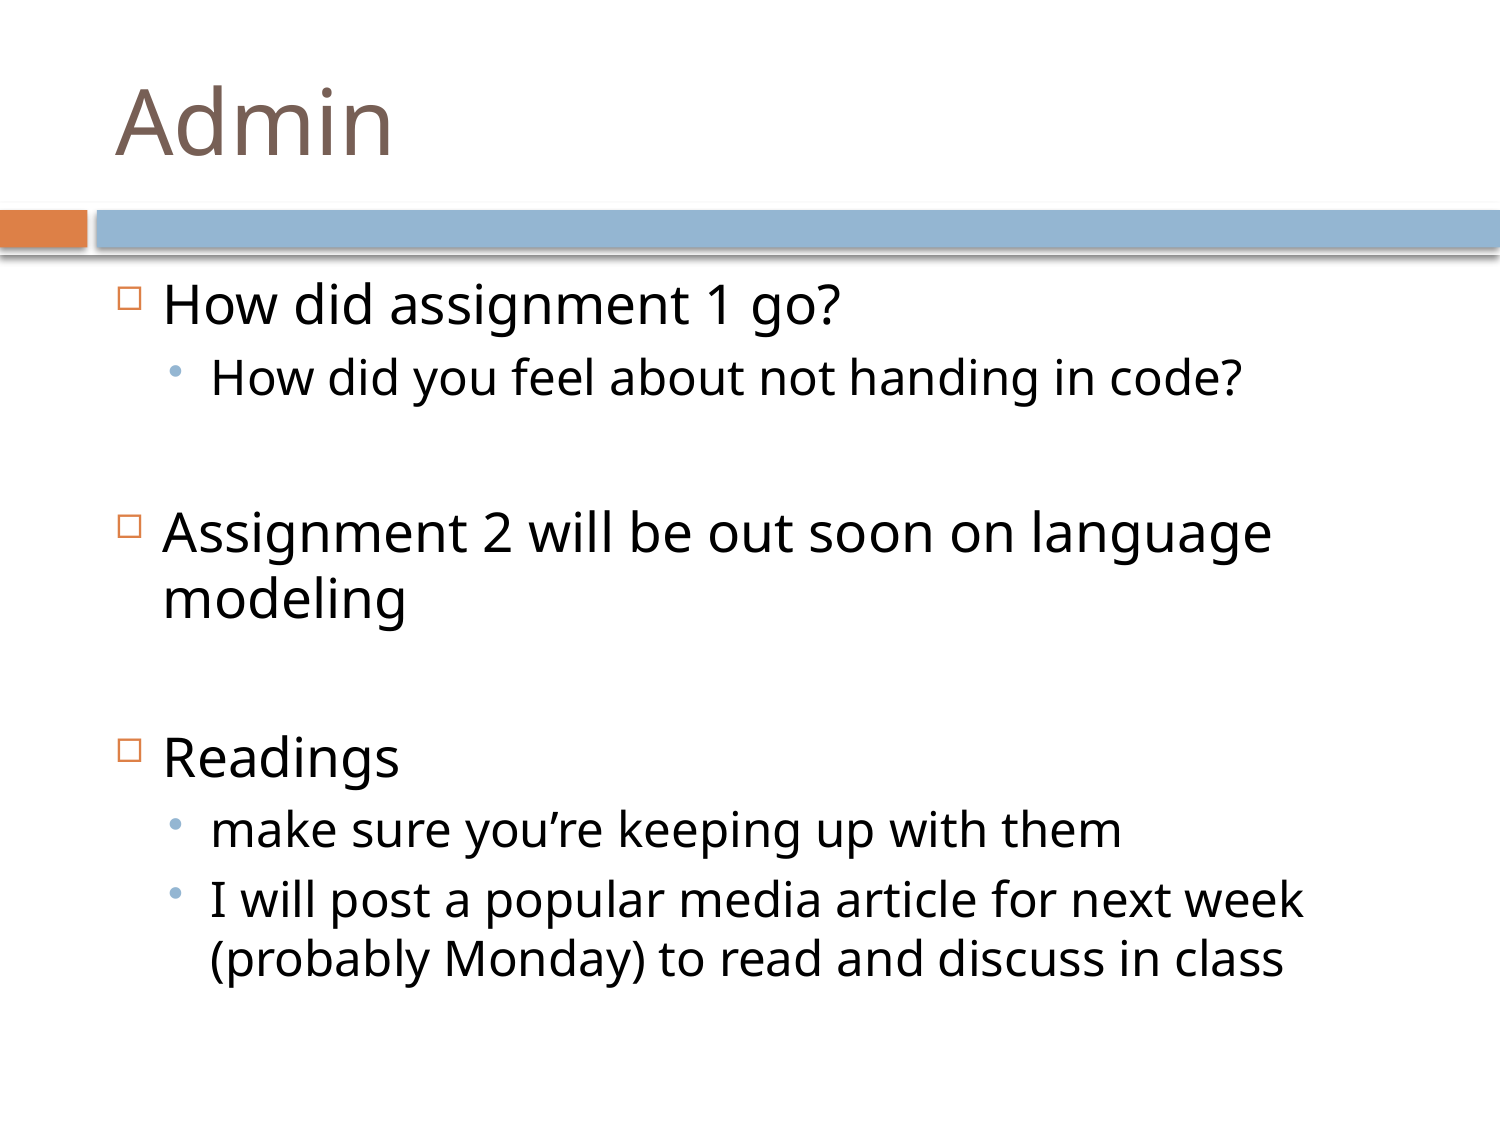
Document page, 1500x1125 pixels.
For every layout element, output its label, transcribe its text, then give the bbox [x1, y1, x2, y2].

title Admin [100, 37, 1438, 200]
list How did assignment 1 go? How did you feel about not handing in code? Assignment 2 will be out soon on language modeling Readings make sure you’re keeping up with them I will post a popular media article for next week (probably Monday) to read and discuss in class [100, 262, 1438, 1000]
